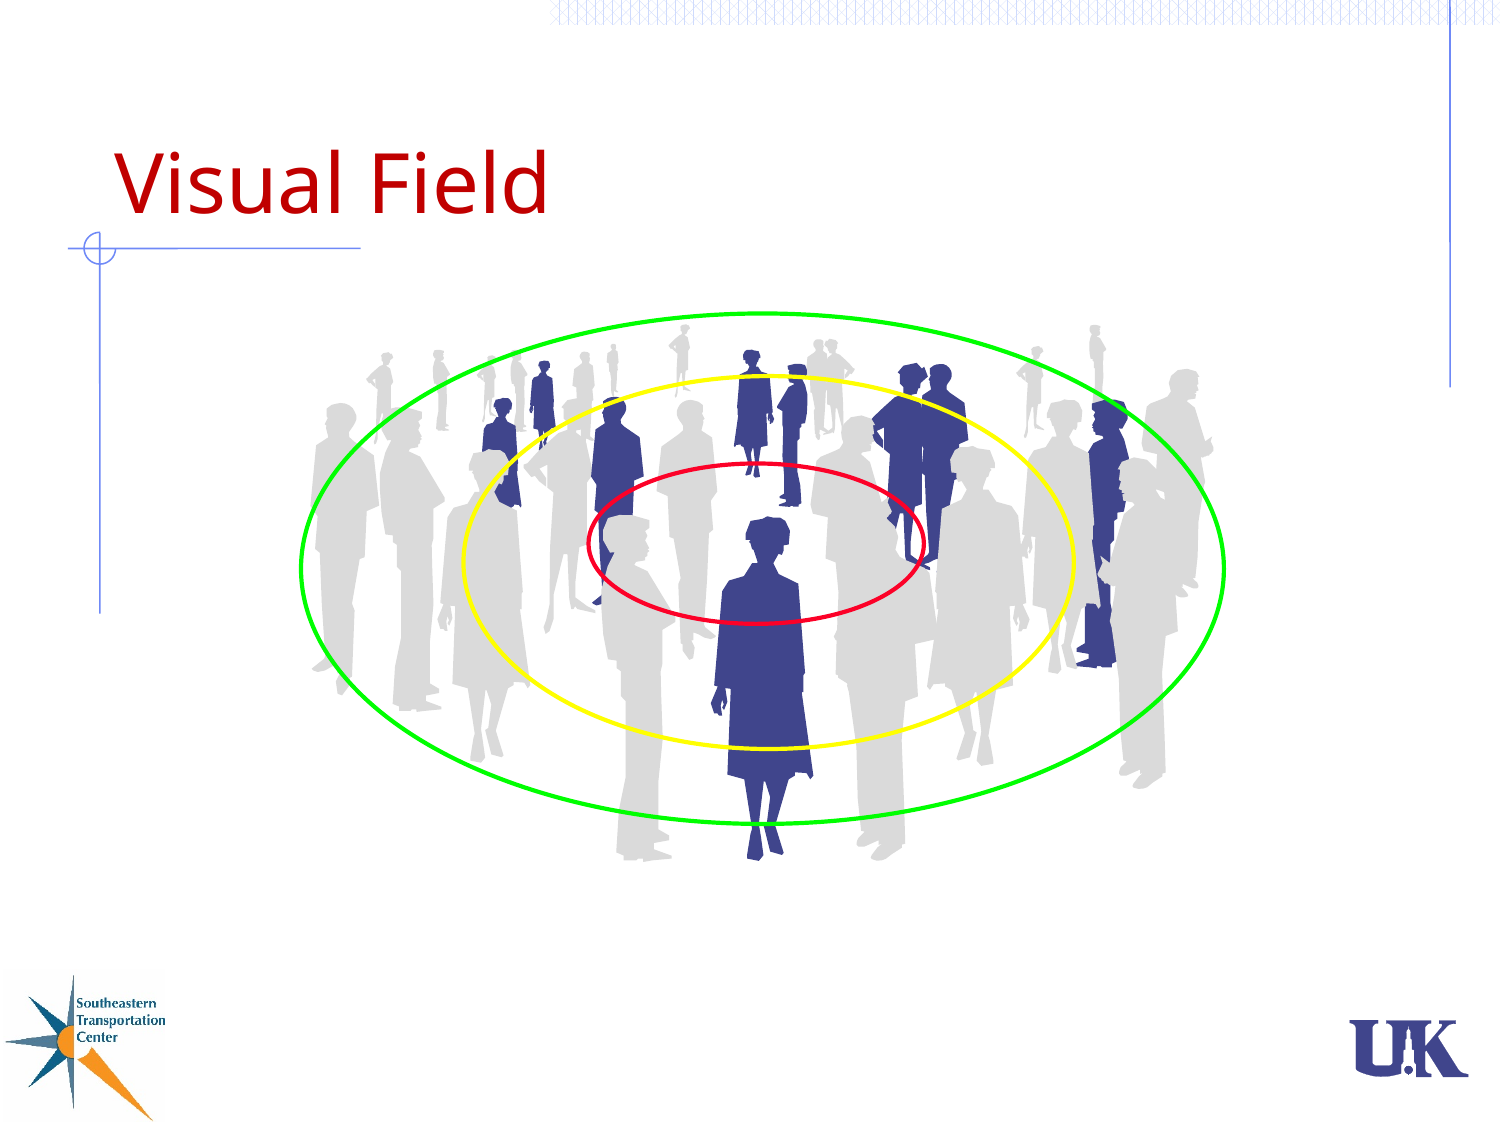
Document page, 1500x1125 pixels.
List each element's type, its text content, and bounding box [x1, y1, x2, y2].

text_box [644, 313, 881, 322]
title Visual Field [99, 50, 1375, 238]
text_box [308, 323, 1214, 862]
text_box [1218, 527, 1224, 610]
picture [3, 969, 165, 1122]
